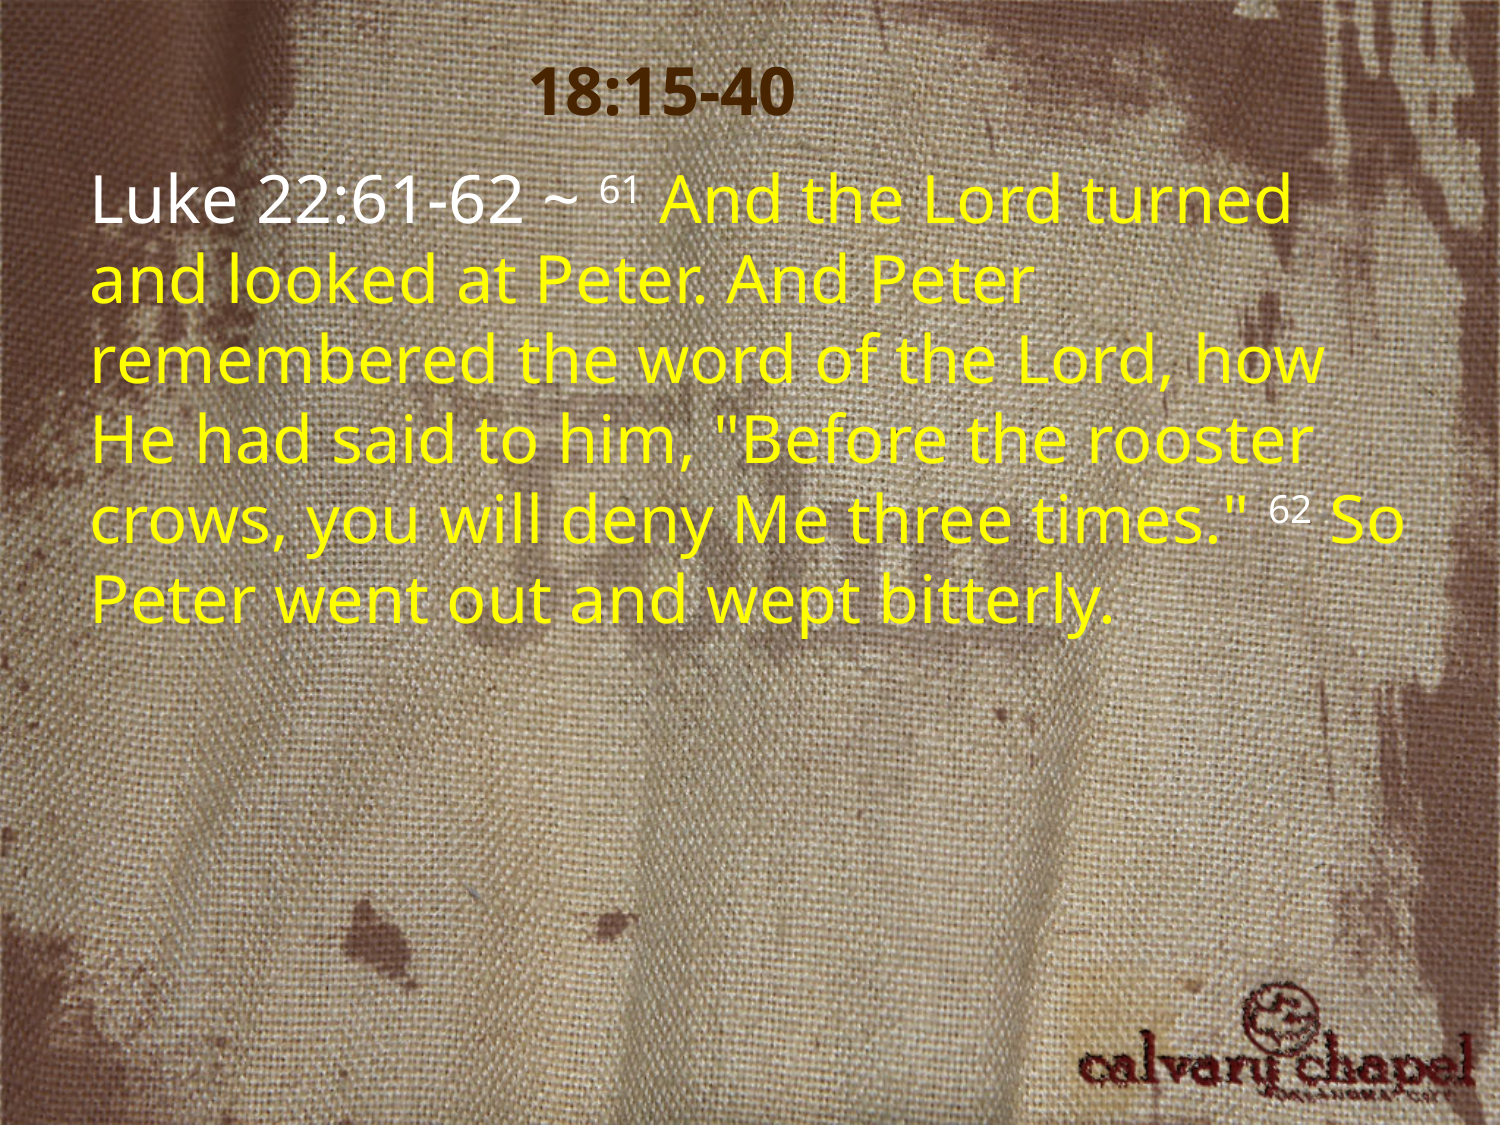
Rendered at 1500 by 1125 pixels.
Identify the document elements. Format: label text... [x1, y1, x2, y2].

picture [0, 0, 1500, 1125]
text_box Luke 22:61-62 ~ 61 And the Lord turned and looked at Peter. And Peter remembered the word of the Lord, how He had said to him, "Before the rooster crows, you will deny Me three times." 62 So Peter went out and wept bitterly. [74, 149, 1425, 645]
text_box 18:15-40 [312, 41, 1013, 137]
